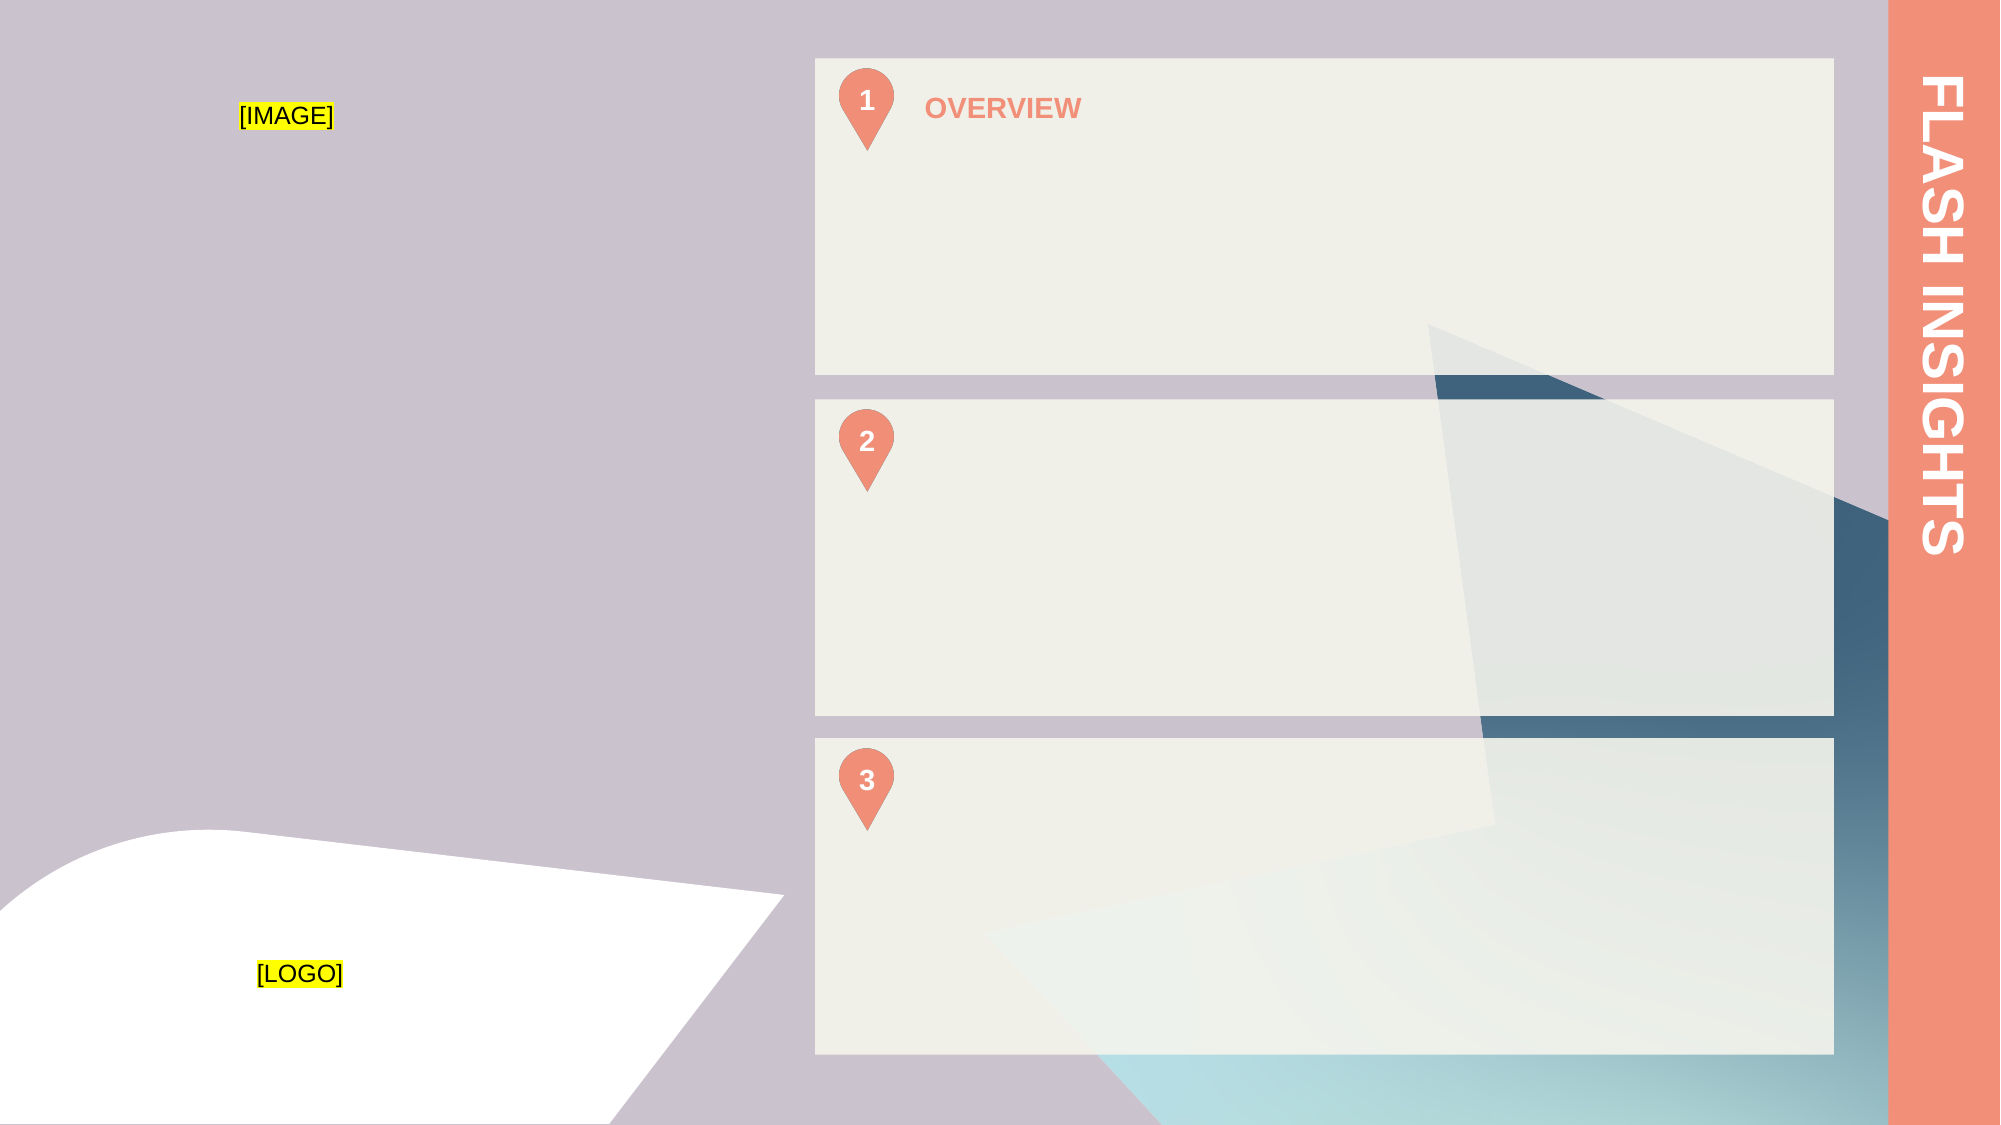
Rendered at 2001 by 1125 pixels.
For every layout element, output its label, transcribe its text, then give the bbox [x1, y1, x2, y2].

picture [837, 747, 896, 832]
picture [166, 0, 1888, 1125]
text_box [LOGO] [242, 950, 861, 995]
text_box [IMAGE] [224, 92, 844, 137]
